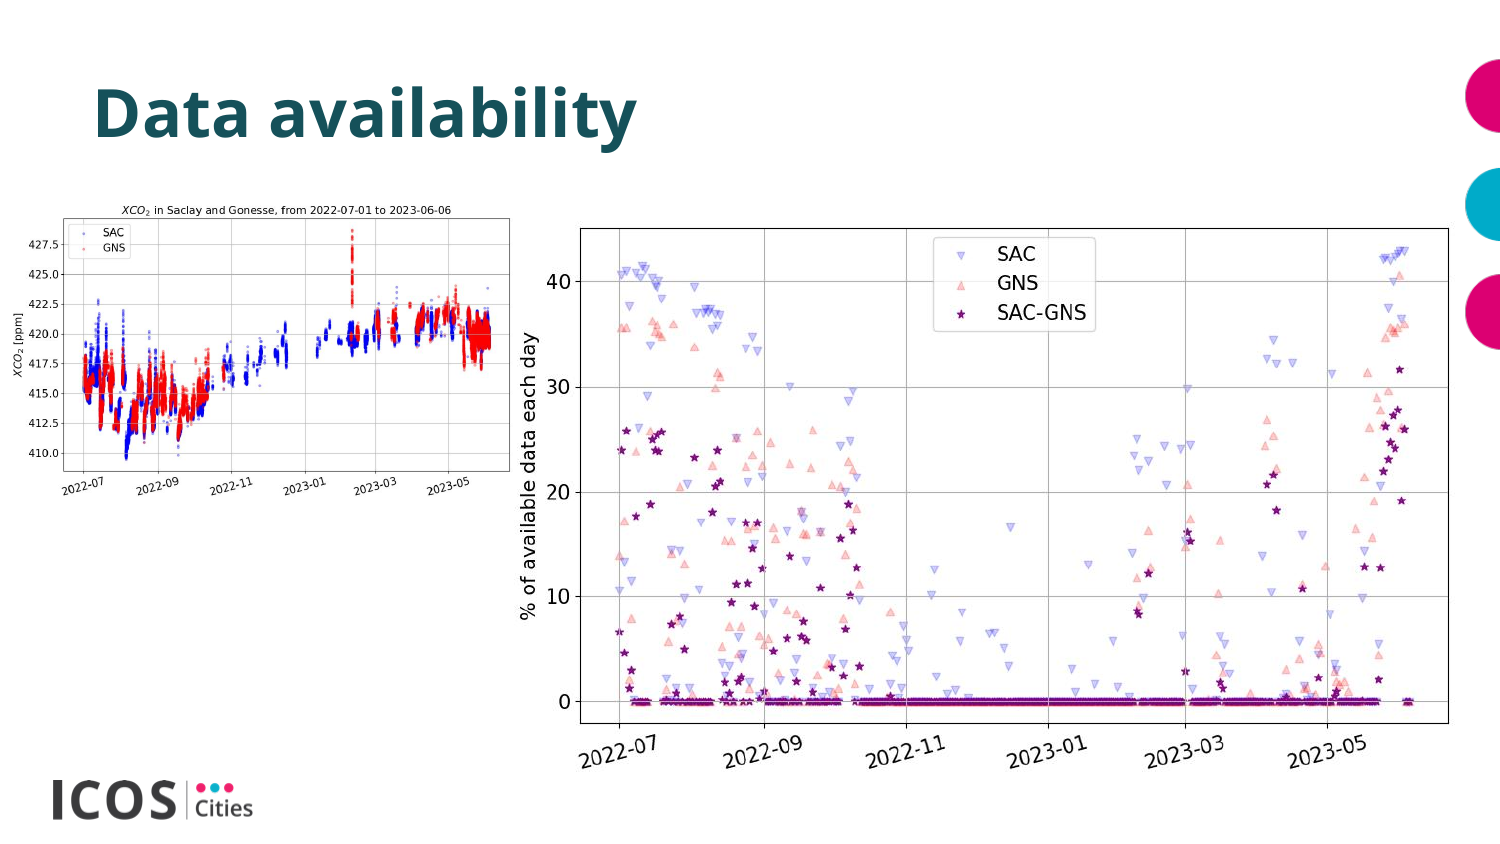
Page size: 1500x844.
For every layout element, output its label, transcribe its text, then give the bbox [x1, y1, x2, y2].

picture [0, 0, 1500, 844]
title Data availability [78, 45, 1400, 186]
